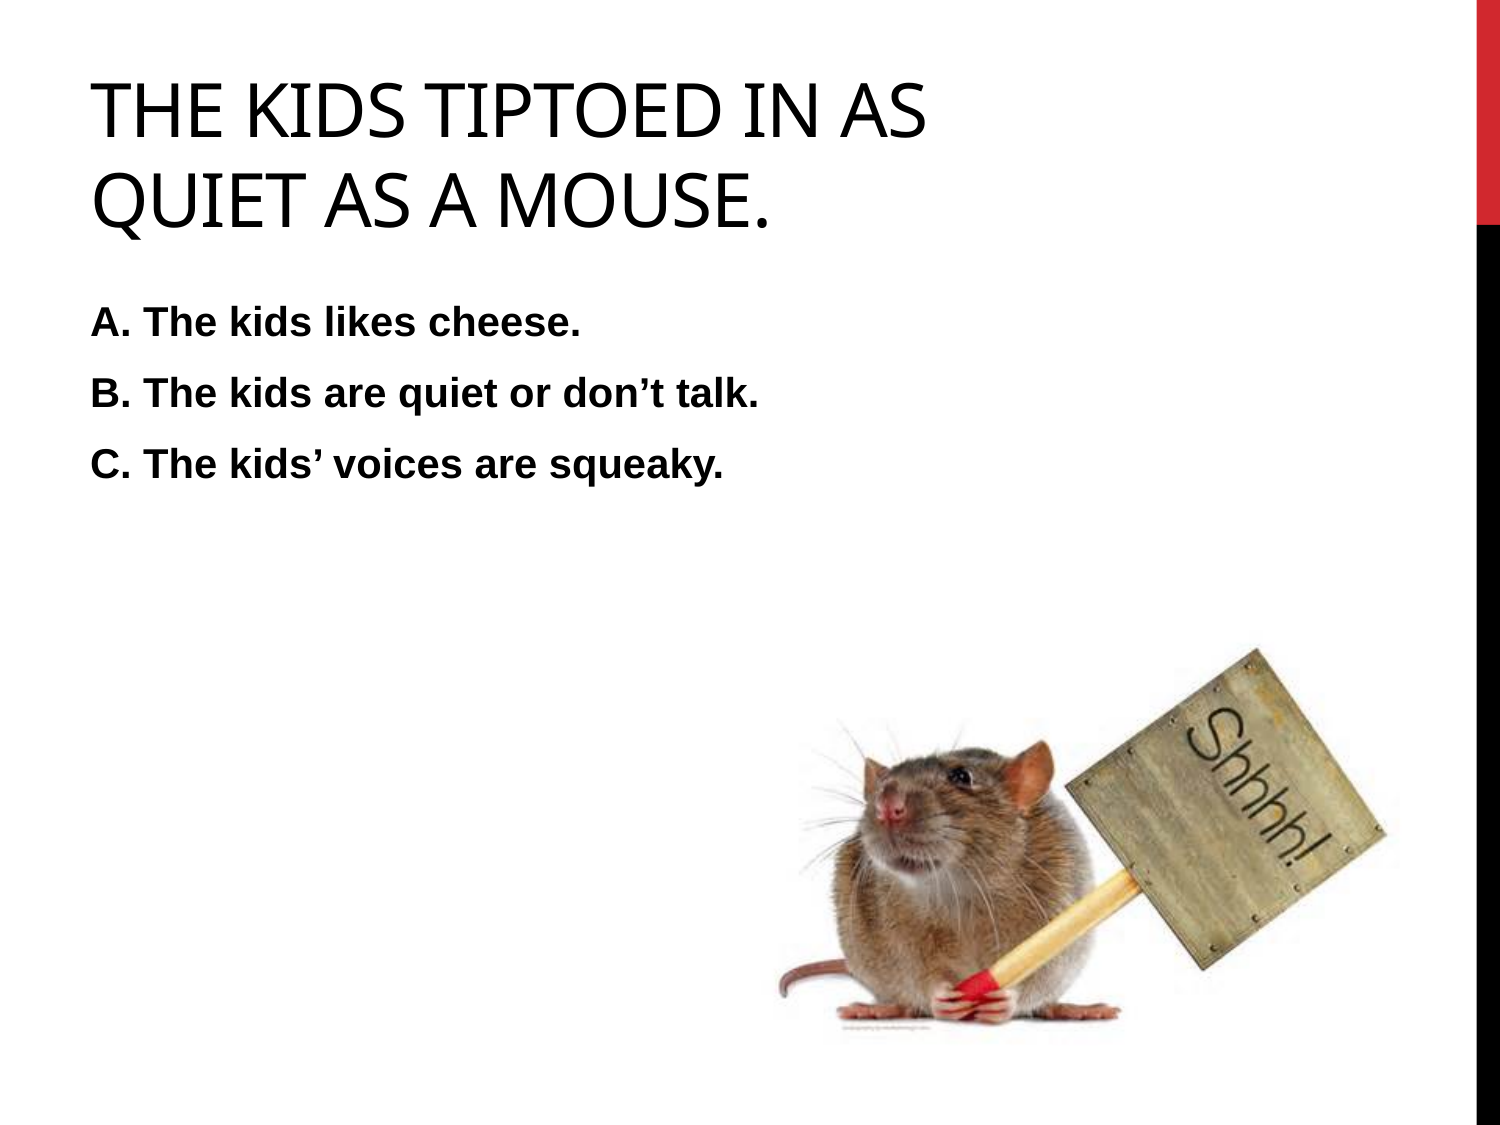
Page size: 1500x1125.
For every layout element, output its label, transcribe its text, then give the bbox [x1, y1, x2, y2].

list A. The kids likes cheese. B. The kids are quiet or don’t talk. C. The kids’ voices are squeaky. [75, 287, 1325, 1005]
title The kids tiptoed in as quiet as a mouse. [75, 25, 1025, 250]
picture [699, 568, 1451, 1099]
